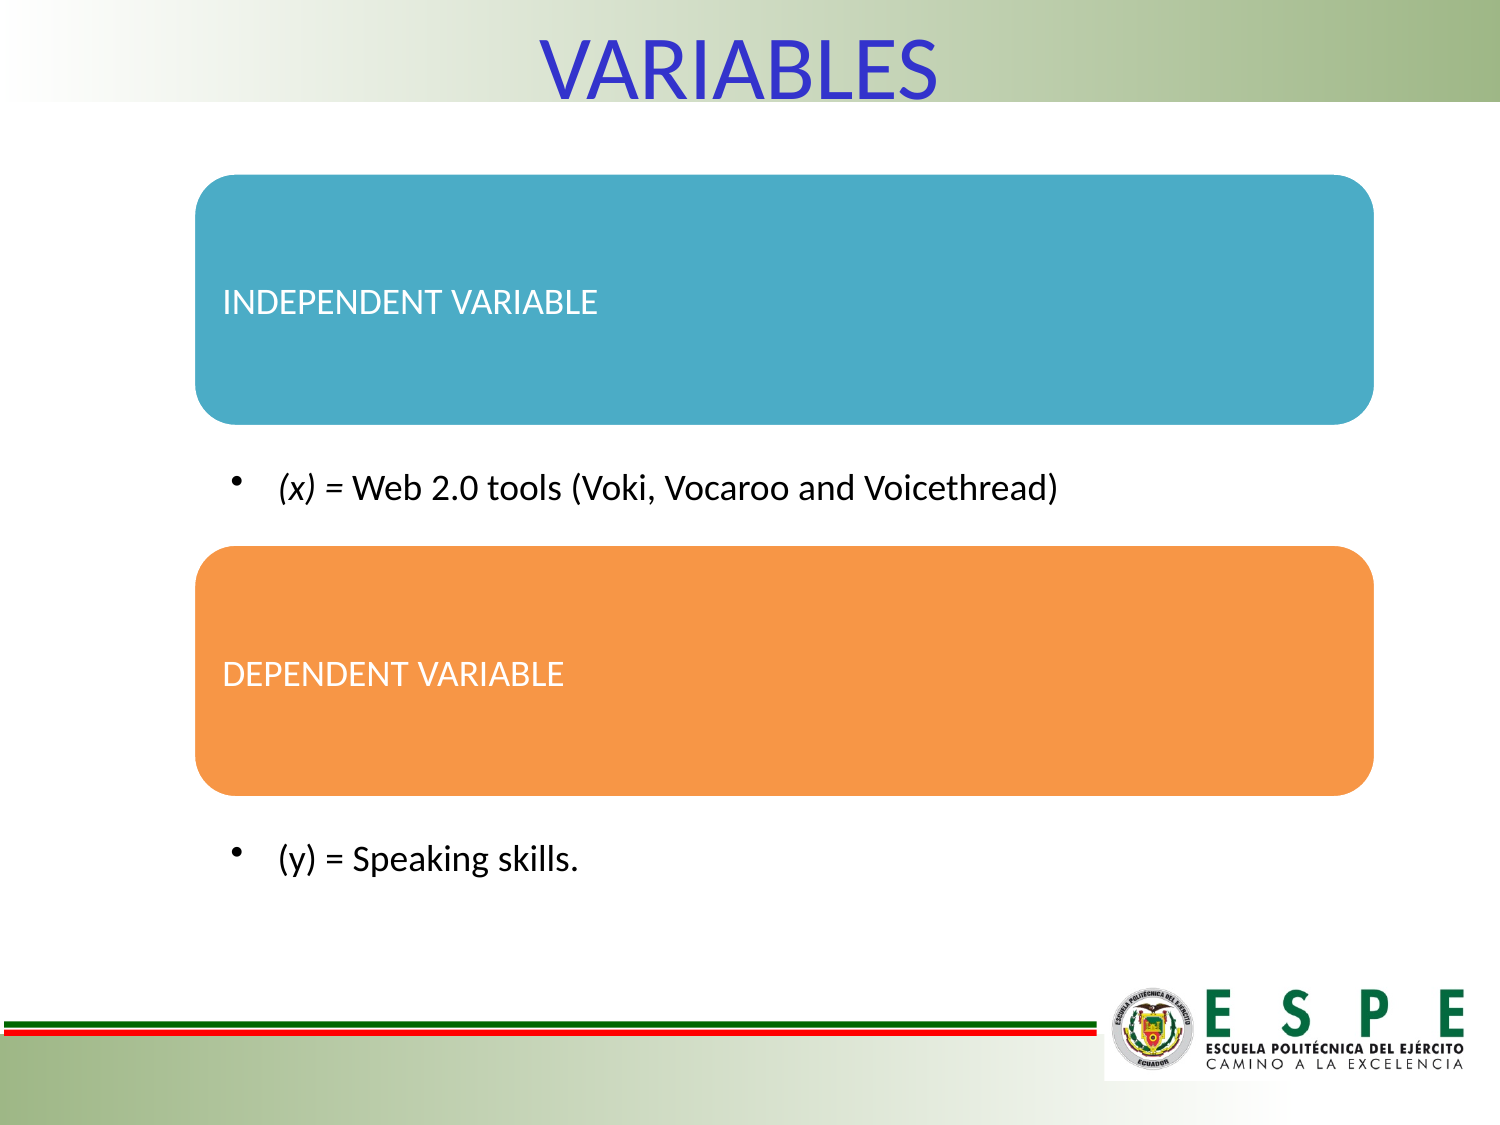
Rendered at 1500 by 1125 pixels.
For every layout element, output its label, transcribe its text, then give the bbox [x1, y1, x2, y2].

title VARIABLES [64, 0, 1415, 126]
picture [1104, 976, 1483, 1081]
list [192, 172, 1377, 916]
